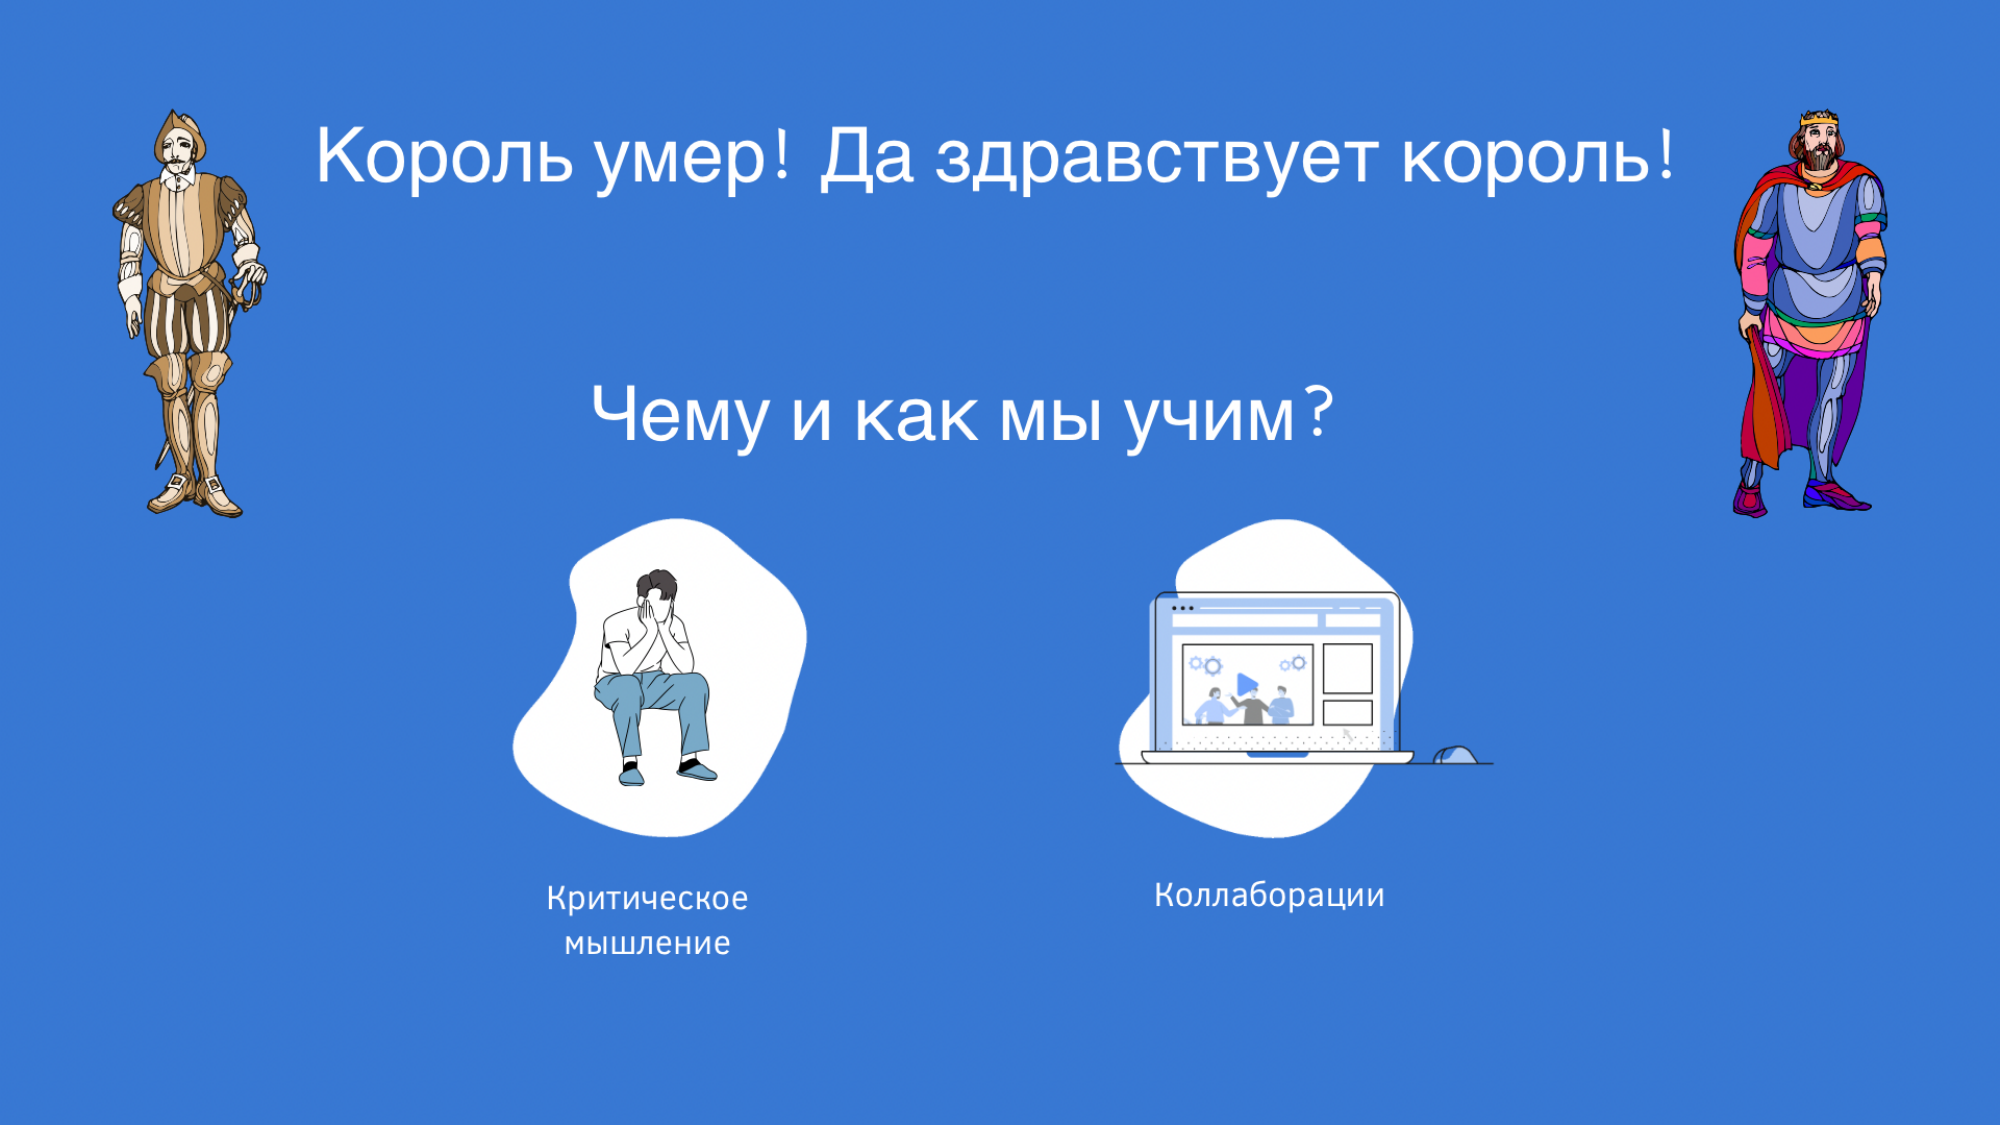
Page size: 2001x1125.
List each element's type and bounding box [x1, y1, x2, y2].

list [0, 0, 2000, 1125]
